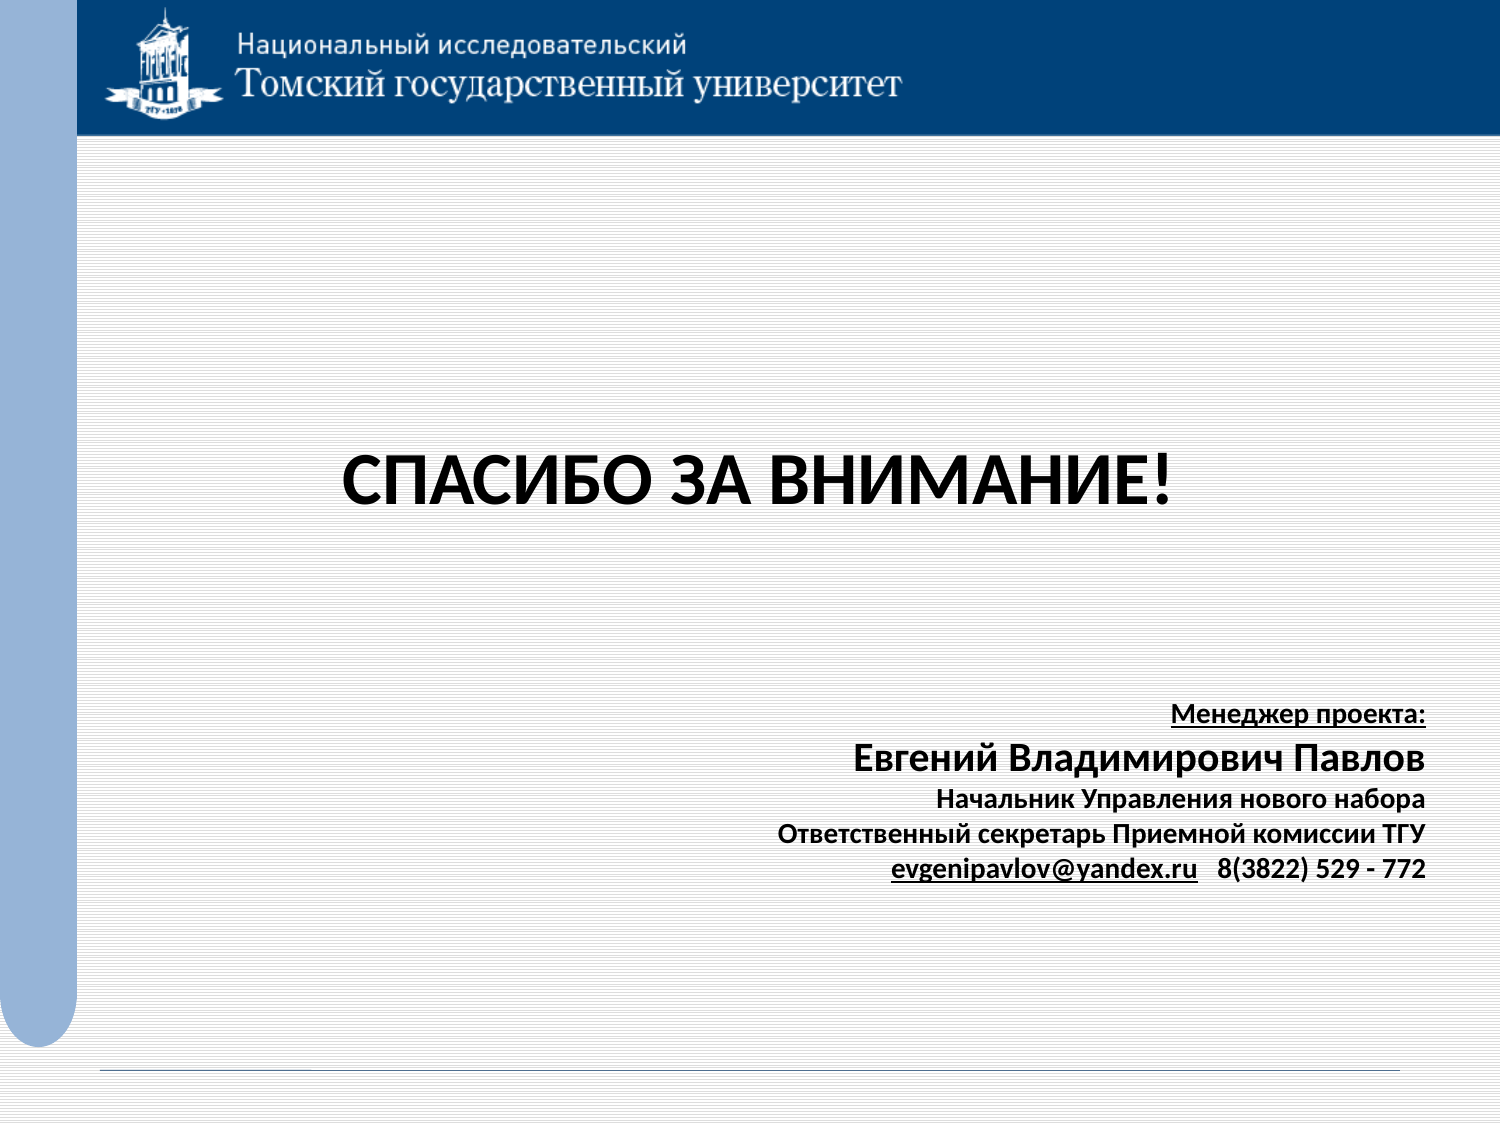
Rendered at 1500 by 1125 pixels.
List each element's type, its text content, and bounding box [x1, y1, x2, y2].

title [24, 149, 1448, 585]
text_box [24, 0, 192, 75]
picture [77, 0, 1500, 136]
subtitle СПАСИБО ЗА ВНИМАНИЕ! Менеджер проекта: Евгений Владимирович Павлов Начальник Управления нового набора Ответственный секретарь Приемной комиссии ТГУ evgenipavlov@yandex.ru 8(3822) 529 - 772 [76, 172, 1442, 1030]
